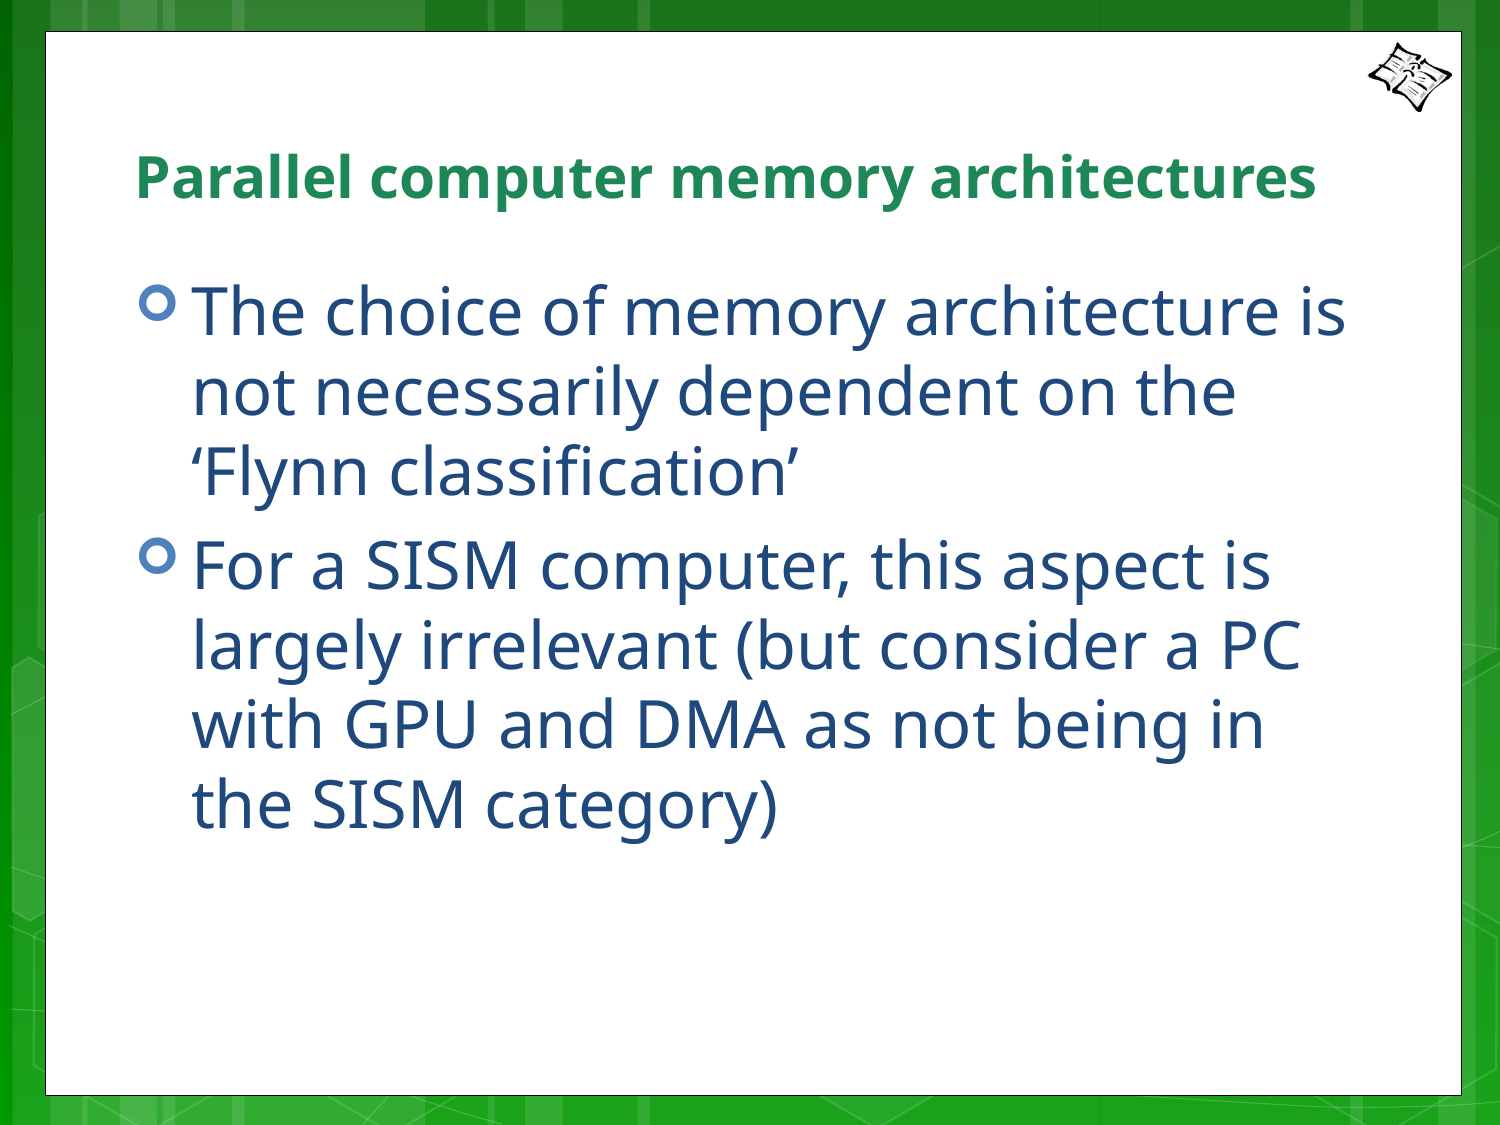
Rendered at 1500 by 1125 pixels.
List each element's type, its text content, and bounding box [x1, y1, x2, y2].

title Parallel computer memory architectures [119, 103, 1383, 218]
list The choice of memory architecture is not necessarily dependent on the ‘Flynn classification’ For a SISM computer, this aspect is largely irrelevant (but consider a PC with GPU and DMA as not being in the SISM category) [119, 261, 1383, 1004]
picture [1365, 39, 1455, 116]
